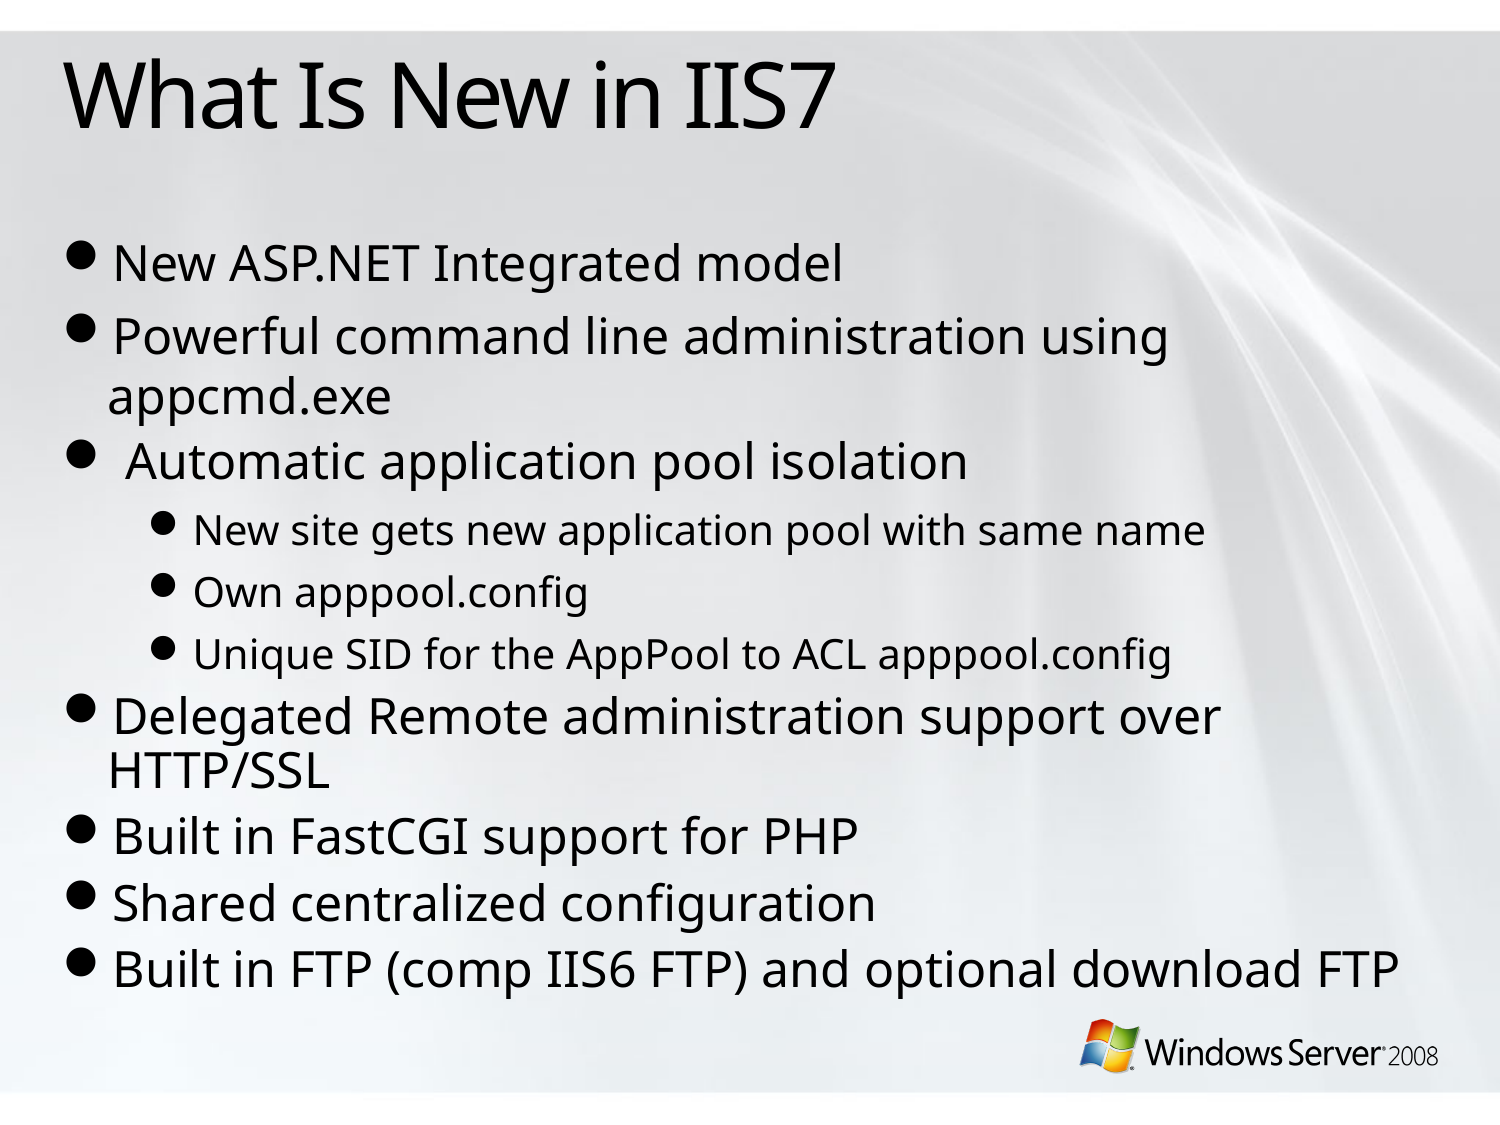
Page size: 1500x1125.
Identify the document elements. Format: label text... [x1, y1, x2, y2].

title What Is New in IIS7 [62, 37, 1438, 161]
list New ASP.NET Integrated model Powerful command line administration using appcmd.exe Automatic application pool isolation New site gets new application pool with same name Own apppool.config Unique SID for the AppPool to ACL apppool.config Delegated Remote administration support over HTTP/SSL Built in FastCGI support for PHP Shared centralized configuration Built in FTP (comp IIS6 FTP) and optional download FTP [62, 231, 1438, 891]
picture [0, 0, 1500, 1125]
